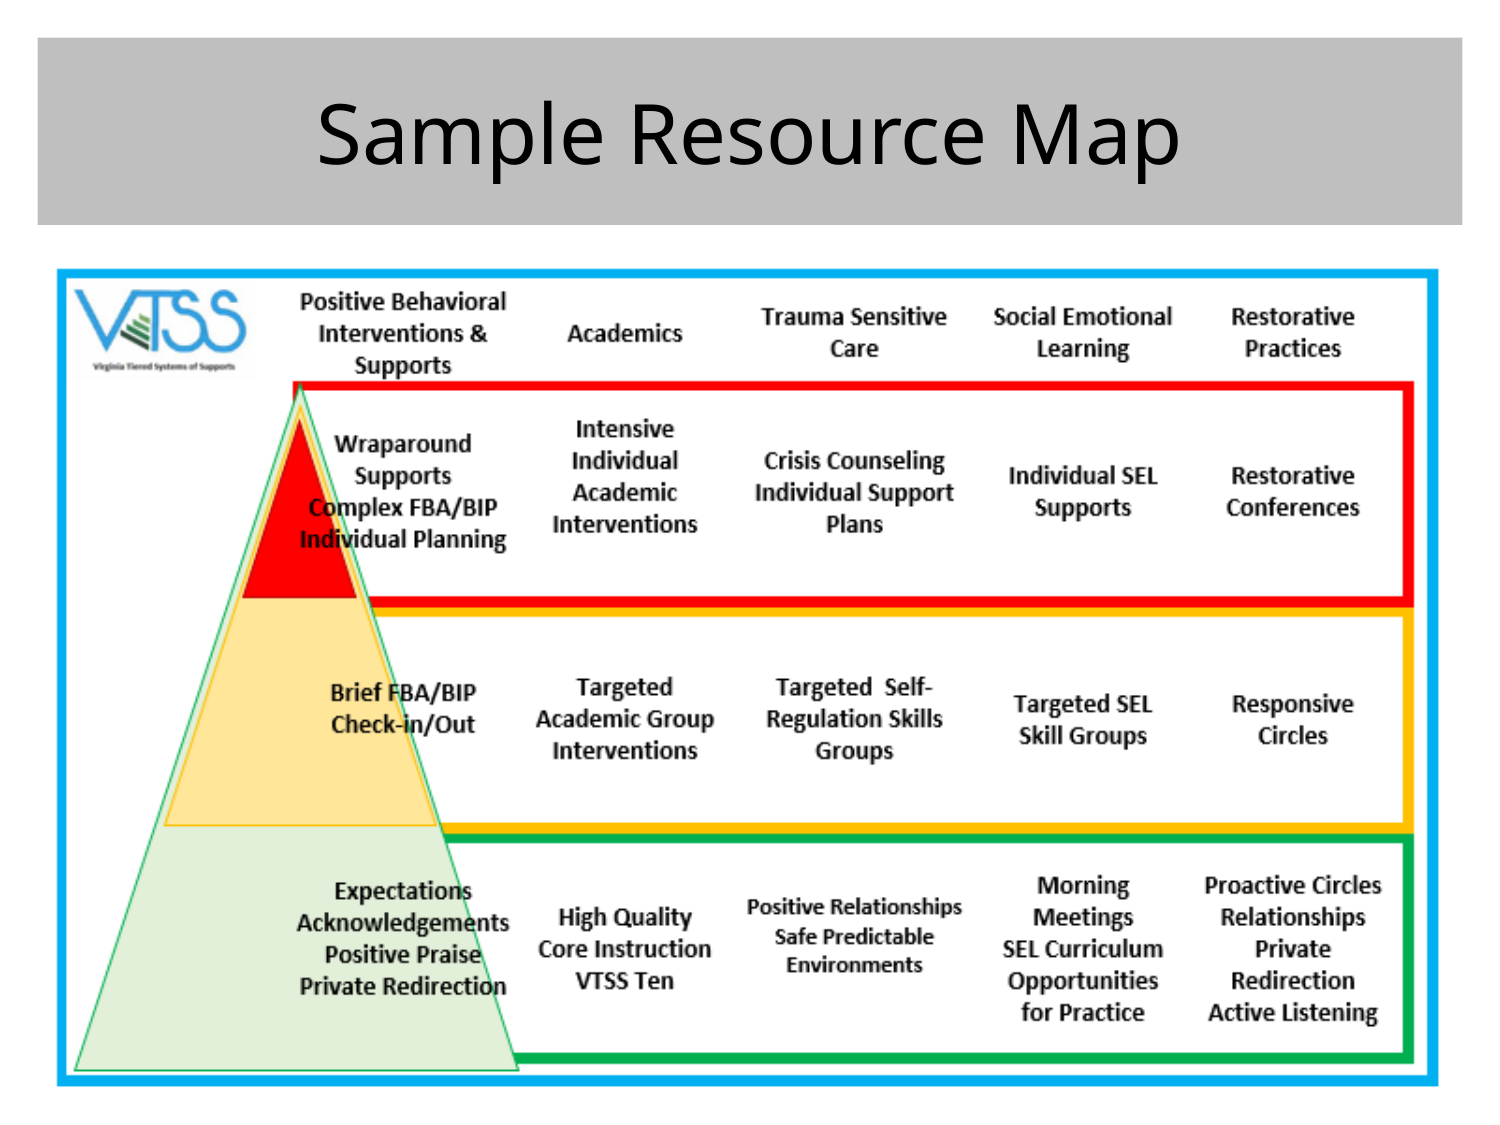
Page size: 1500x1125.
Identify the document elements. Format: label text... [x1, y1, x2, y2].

picture [35, 245, 1465, 1114]
title Sample Resource Map [36, 36, 1464, 227]
